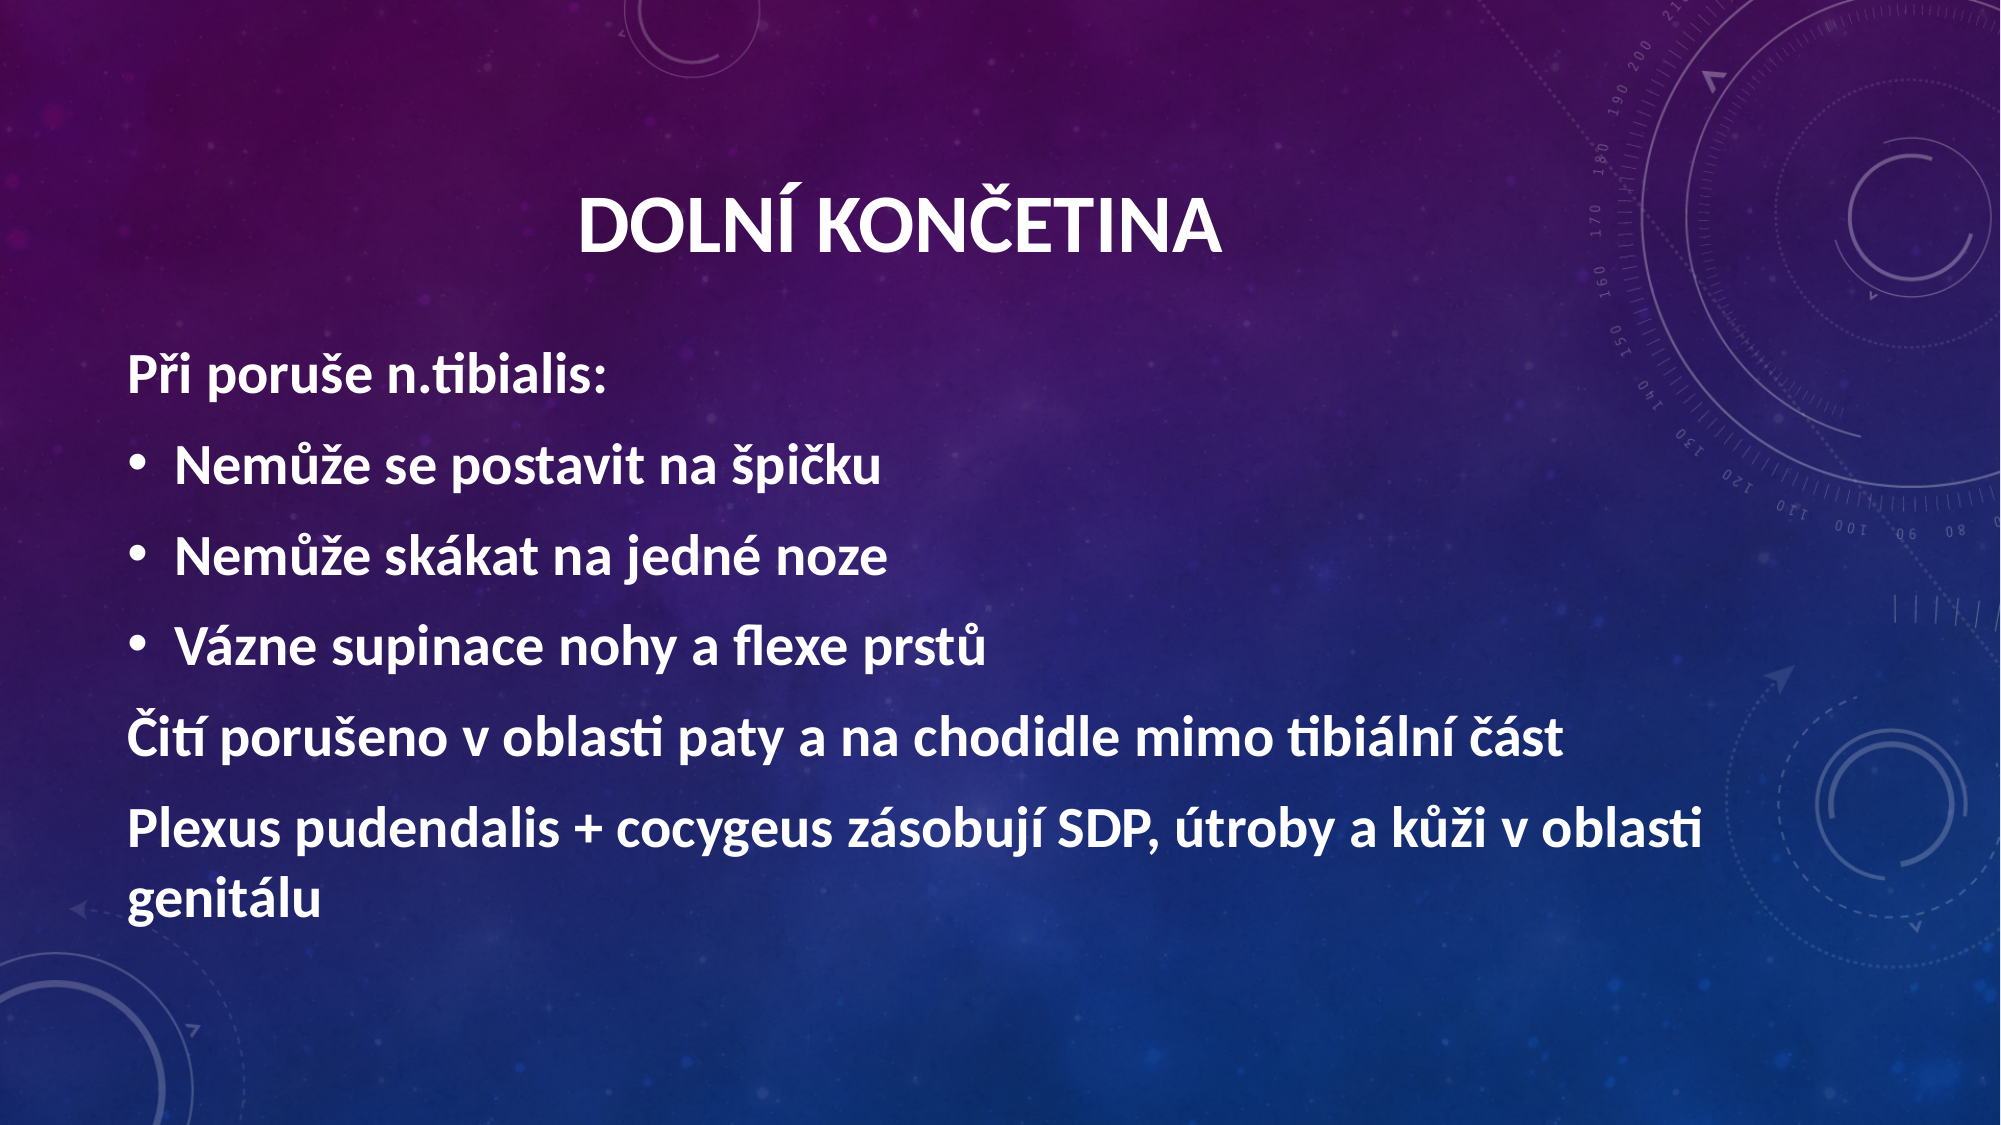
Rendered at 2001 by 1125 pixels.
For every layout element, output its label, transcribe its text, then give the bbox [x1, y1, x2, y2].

text_box Dolní končetina [112, 99, 1775, 314]
picture [0, 0, 2001, 1125]
text_box Při poruše n.tibialis: Nemůže se postavit na špičku Nemůže skákat na jedné noze Vázne supinace nohy a flexe prstů Čití porušeno v oblasti paty a na chodidle mimo tibiální část Plexus pudendalis + cocygeus zásobují SDP, útroby a kůži v oblasti genitálu [112, 314, 1775, 950]
